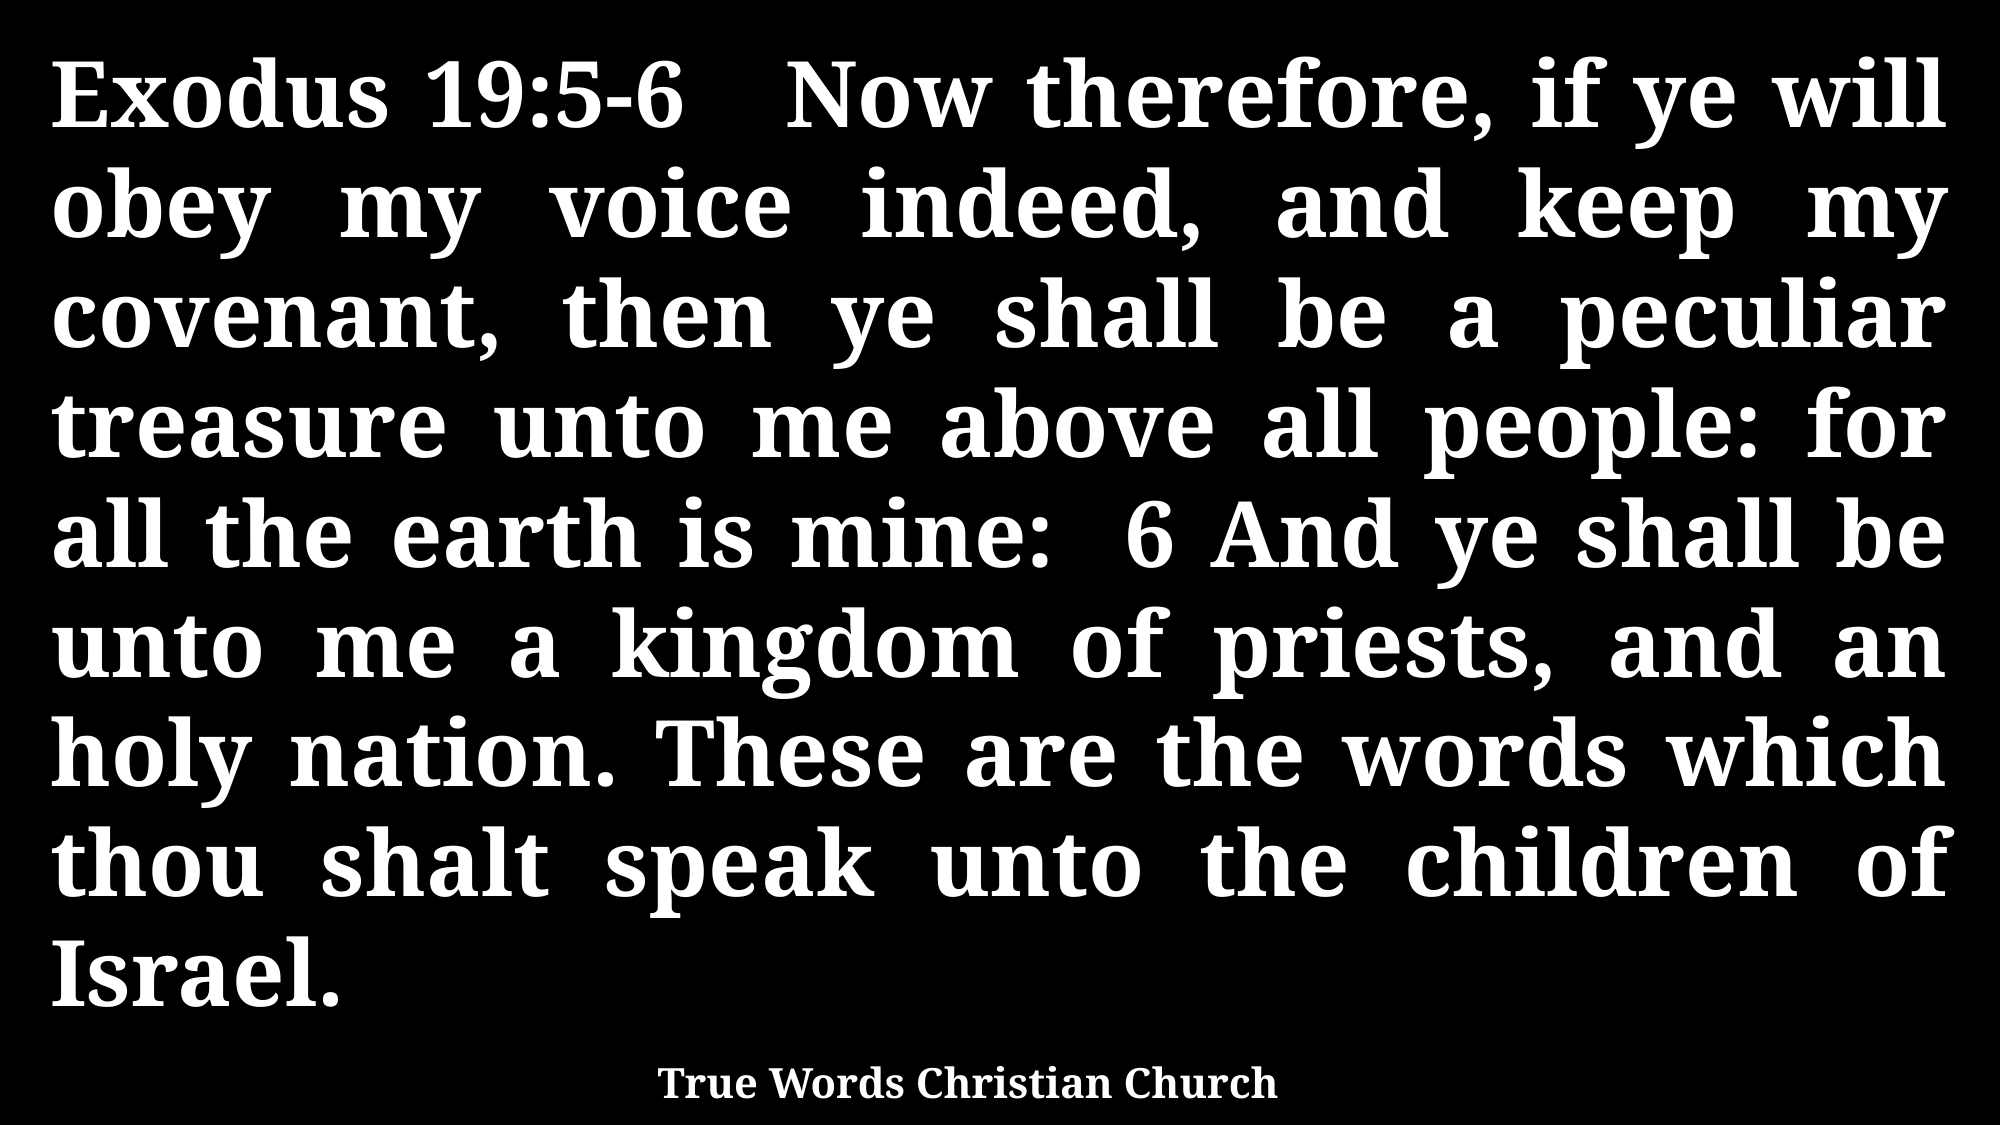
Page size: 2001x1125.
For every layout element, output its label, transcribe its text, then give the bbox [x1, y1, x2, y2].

text_box Exodus 19:5-6 Now therefore, if ye will obey my voice indeed, and keep my covenant, then ye shall be a peculiar treasure unto me above all people: for all the earth is mine: 6 And ye shall be unto me a kingdom of priests, and an holy nation. These are the words which thou shalt speak unto the children of Israel. [35, 28, 1965, 1033]
text_box True Words Christian Church [642, 1049, 1294, 1114]
